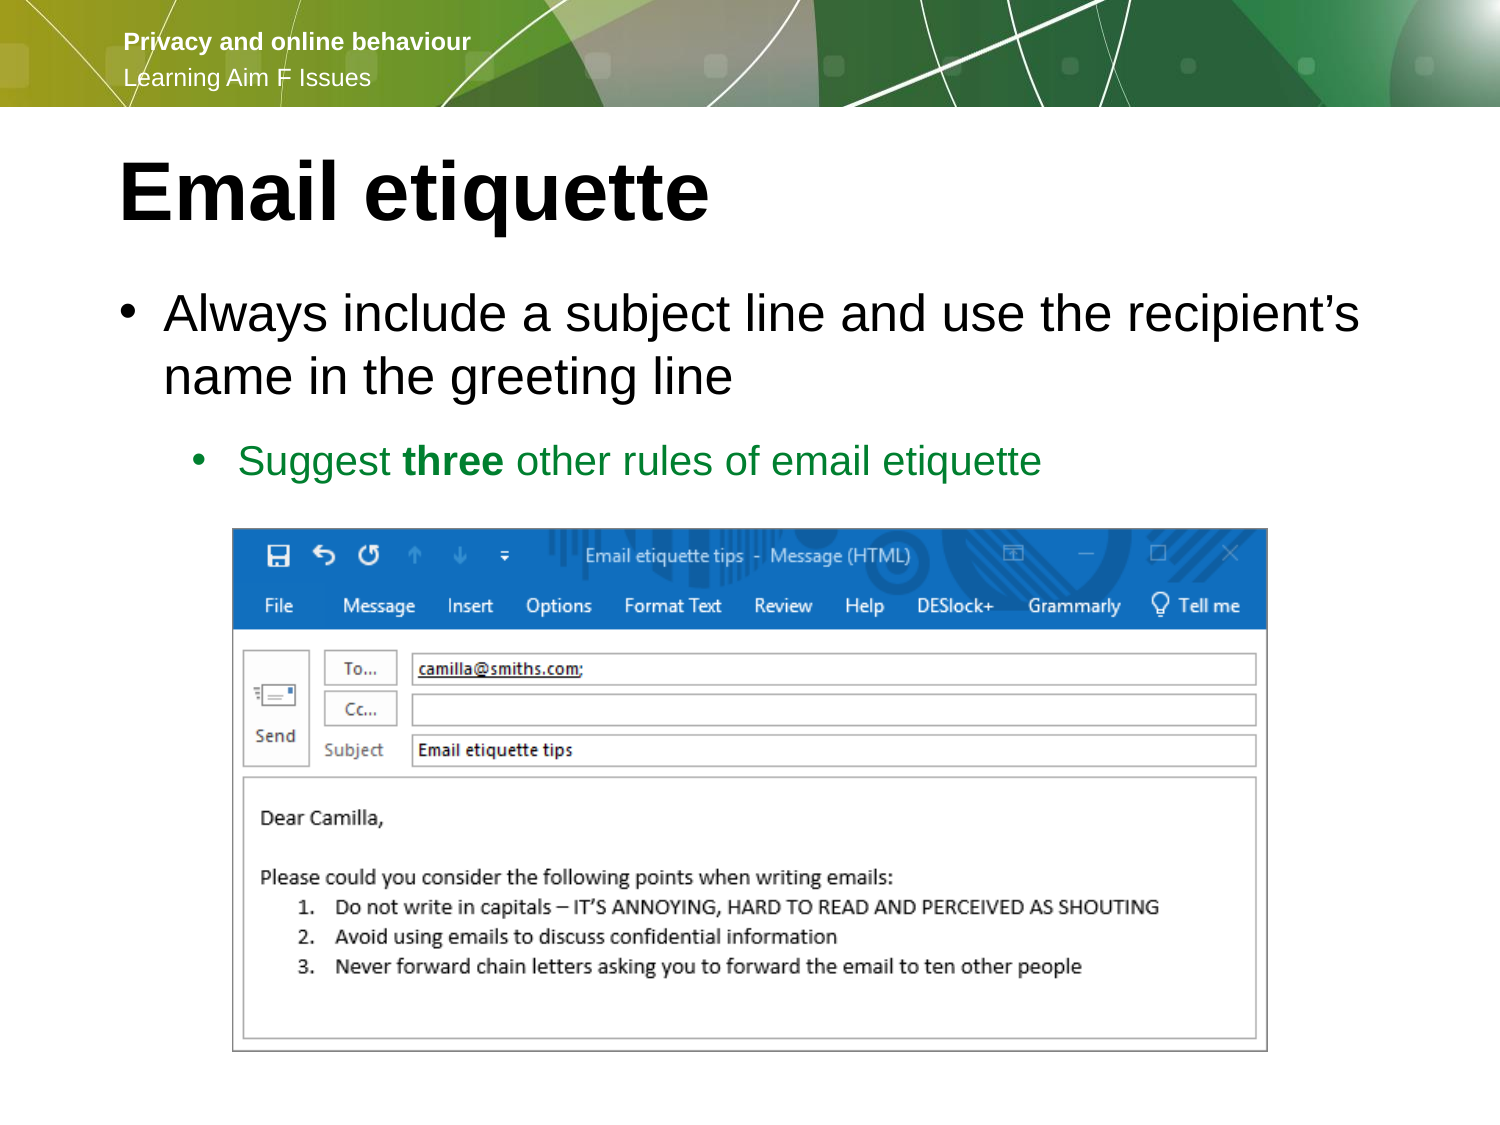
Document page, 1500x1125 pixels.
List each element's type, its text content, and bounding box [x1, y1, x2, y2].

picture [0, 0, 1500, 107]
list Email etiquette [118, 148, 1401, 259]
picture [232, 528, 1268, 1053]
list Always include a subject line and use the recipient’s name in the greeting line Suggest three other rules of email etiquette [118, 279, 1398, 847]
